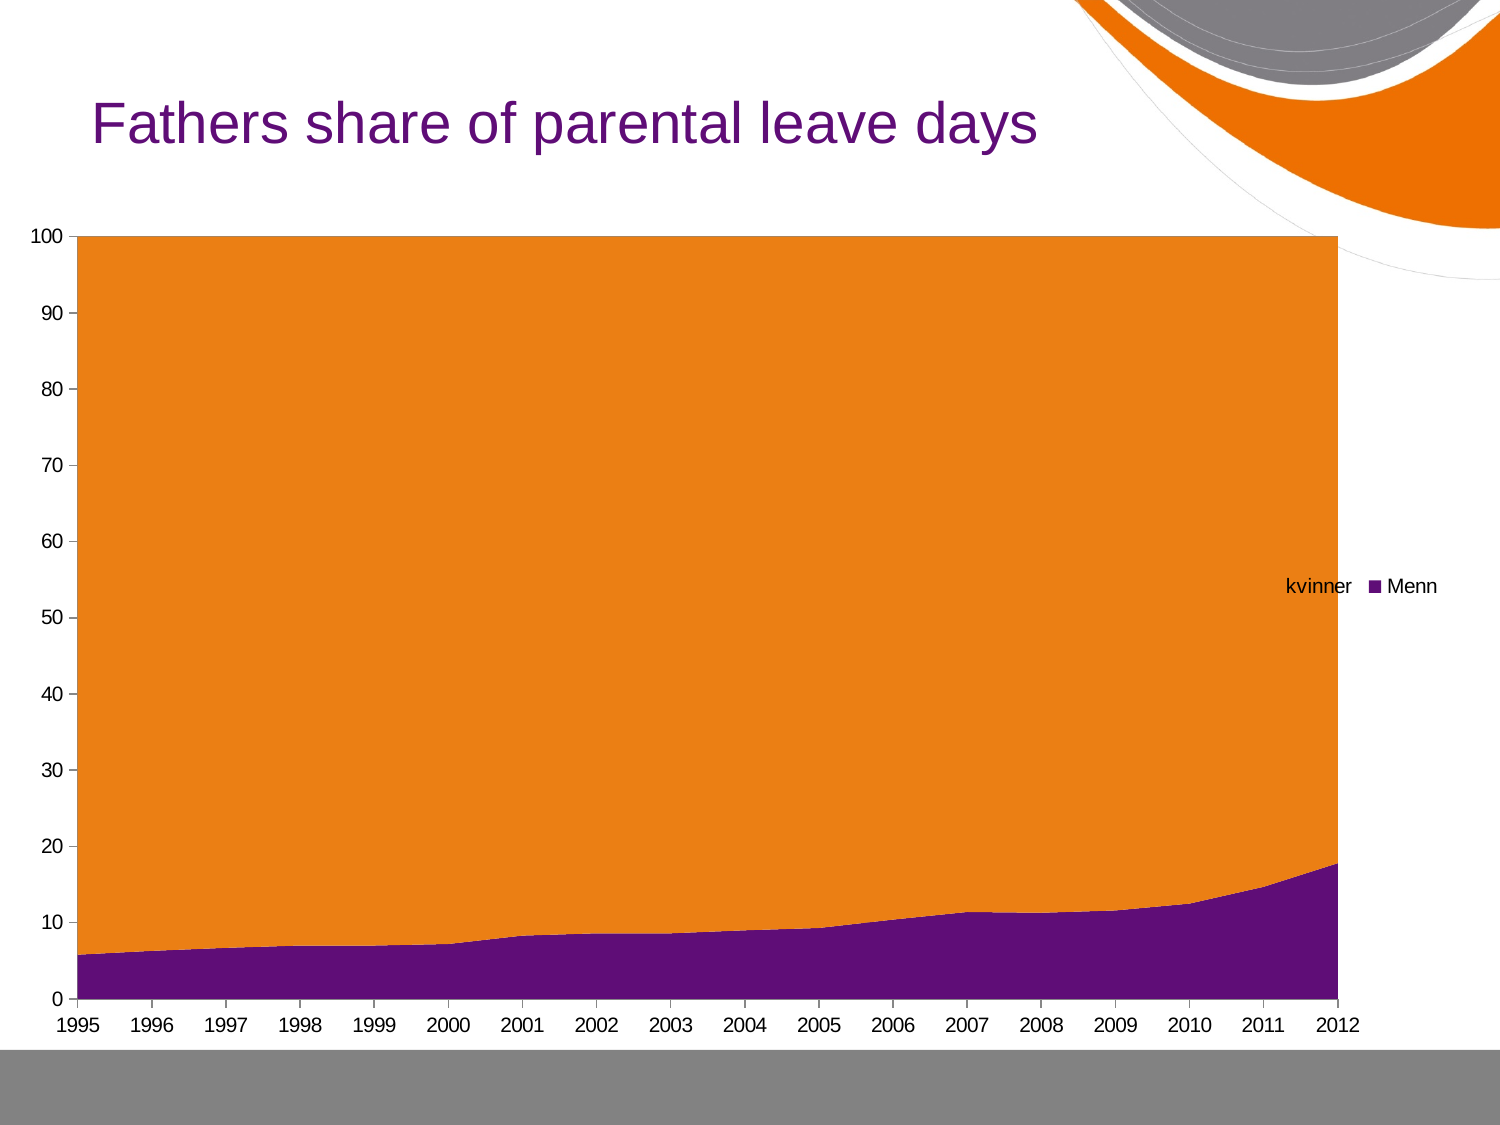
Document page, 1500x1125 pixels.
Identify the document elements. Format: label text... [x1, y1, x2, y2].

chart [0, 207, 1500, 1055]
title Fathers share of parental leave days [76, 77, 1352, 185]
picture [1068, 0, 1500, 207]
